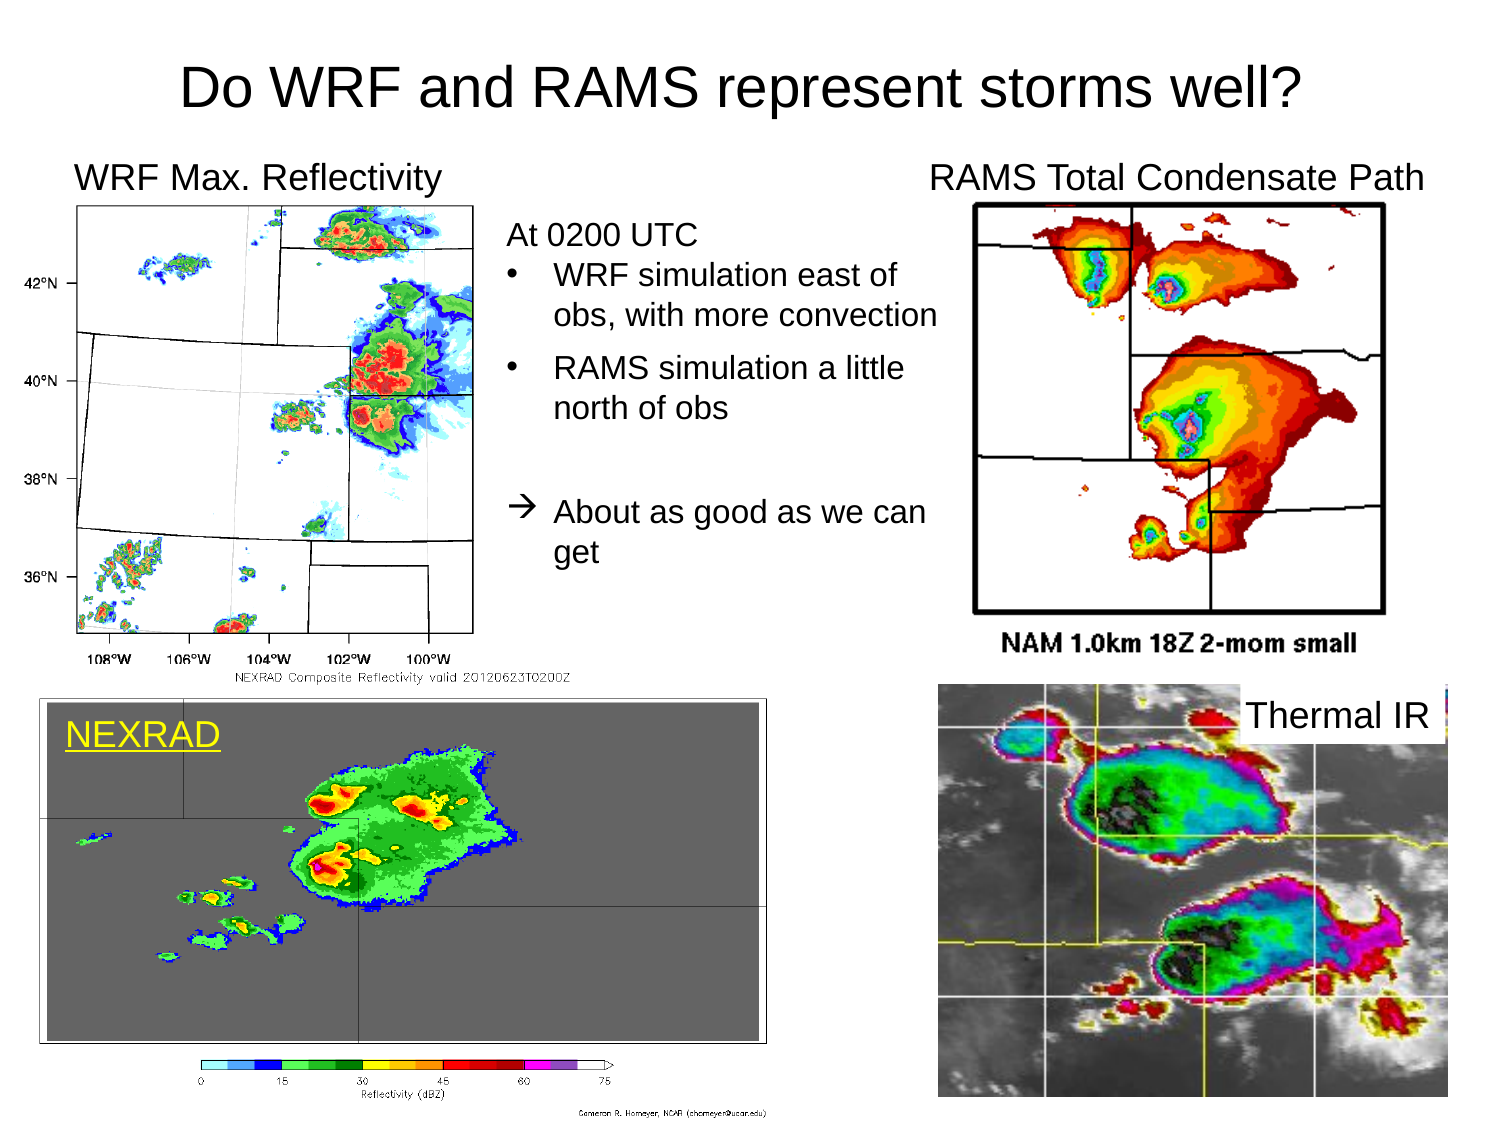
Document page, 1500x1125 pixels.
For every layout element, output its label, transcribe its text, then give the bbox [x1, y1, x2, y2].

picture [938, 683, 1448, 1097]
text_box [24, 663, 775, 1125]
text_box At 0200 UTC WRF simulation east of obs, with more convection RAMS simulation a little north of obs About as good as we can get [497, 206, 908, 578]
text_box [24, 145, 493, 663]
title Do WRF and RAMS represent storms well? [75, 18, 1425, 150]
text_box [913, 145, 1448, 665]
